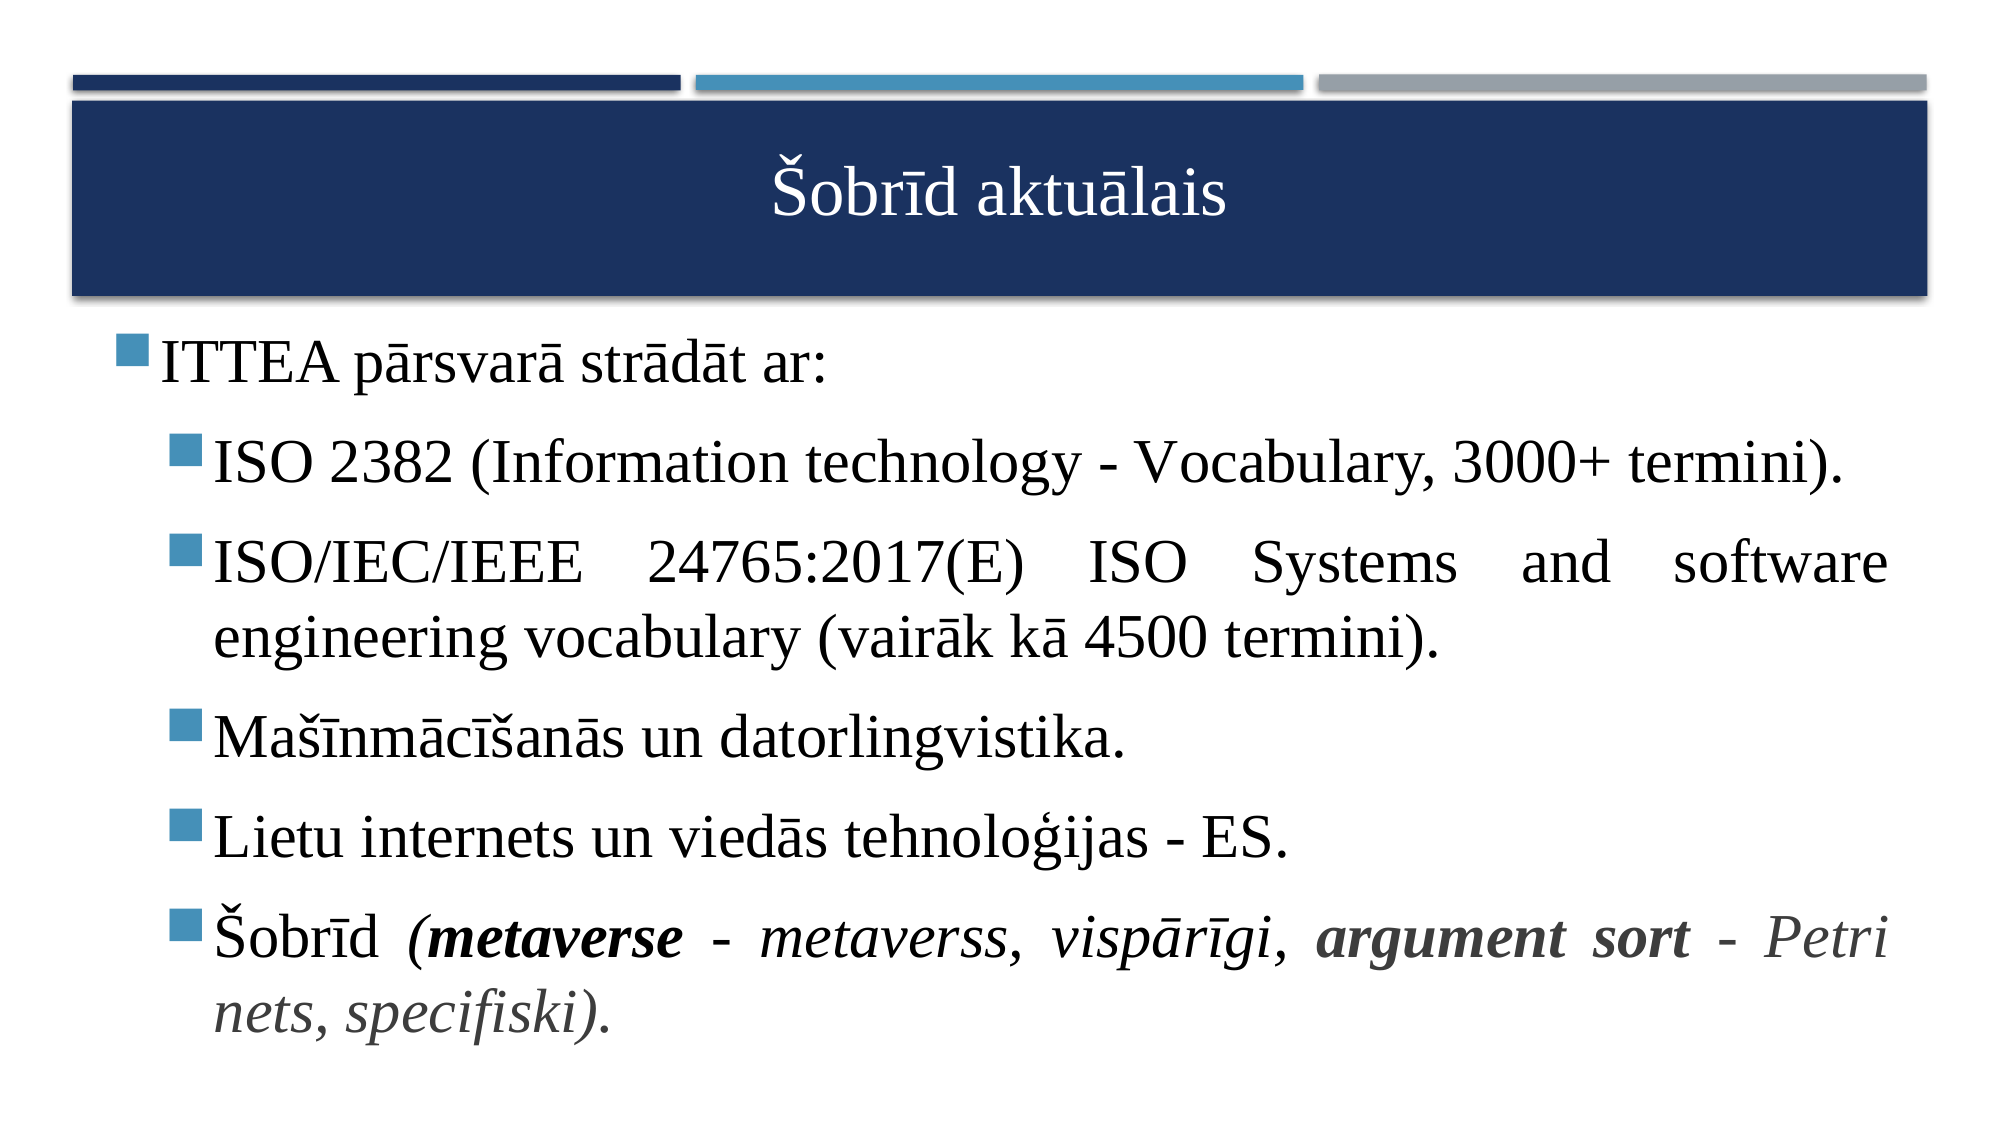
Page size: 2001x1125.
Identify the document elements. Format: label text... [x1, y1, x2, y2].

list ITTEA pārsvarā strādāt ar: ISO 2382 (Information technology - Vocabulary, 3000+ termini). ISO/IEC/IEEE 24765:2017(E) ISO Systems and software engineering vocabulary (vairāk kā 4500 termini). Mašīnmācīšanās un datorlingvistika. Lietu internets un viedās tehnoloģijas - ES. Šobrīd (metaverse - metaverss, vispārīgi, argument sort - Petri nets, specifiski). [95, 321, 1905, 1044]
title Šobrīd aktuālais [95, 71, 1905, 238]
